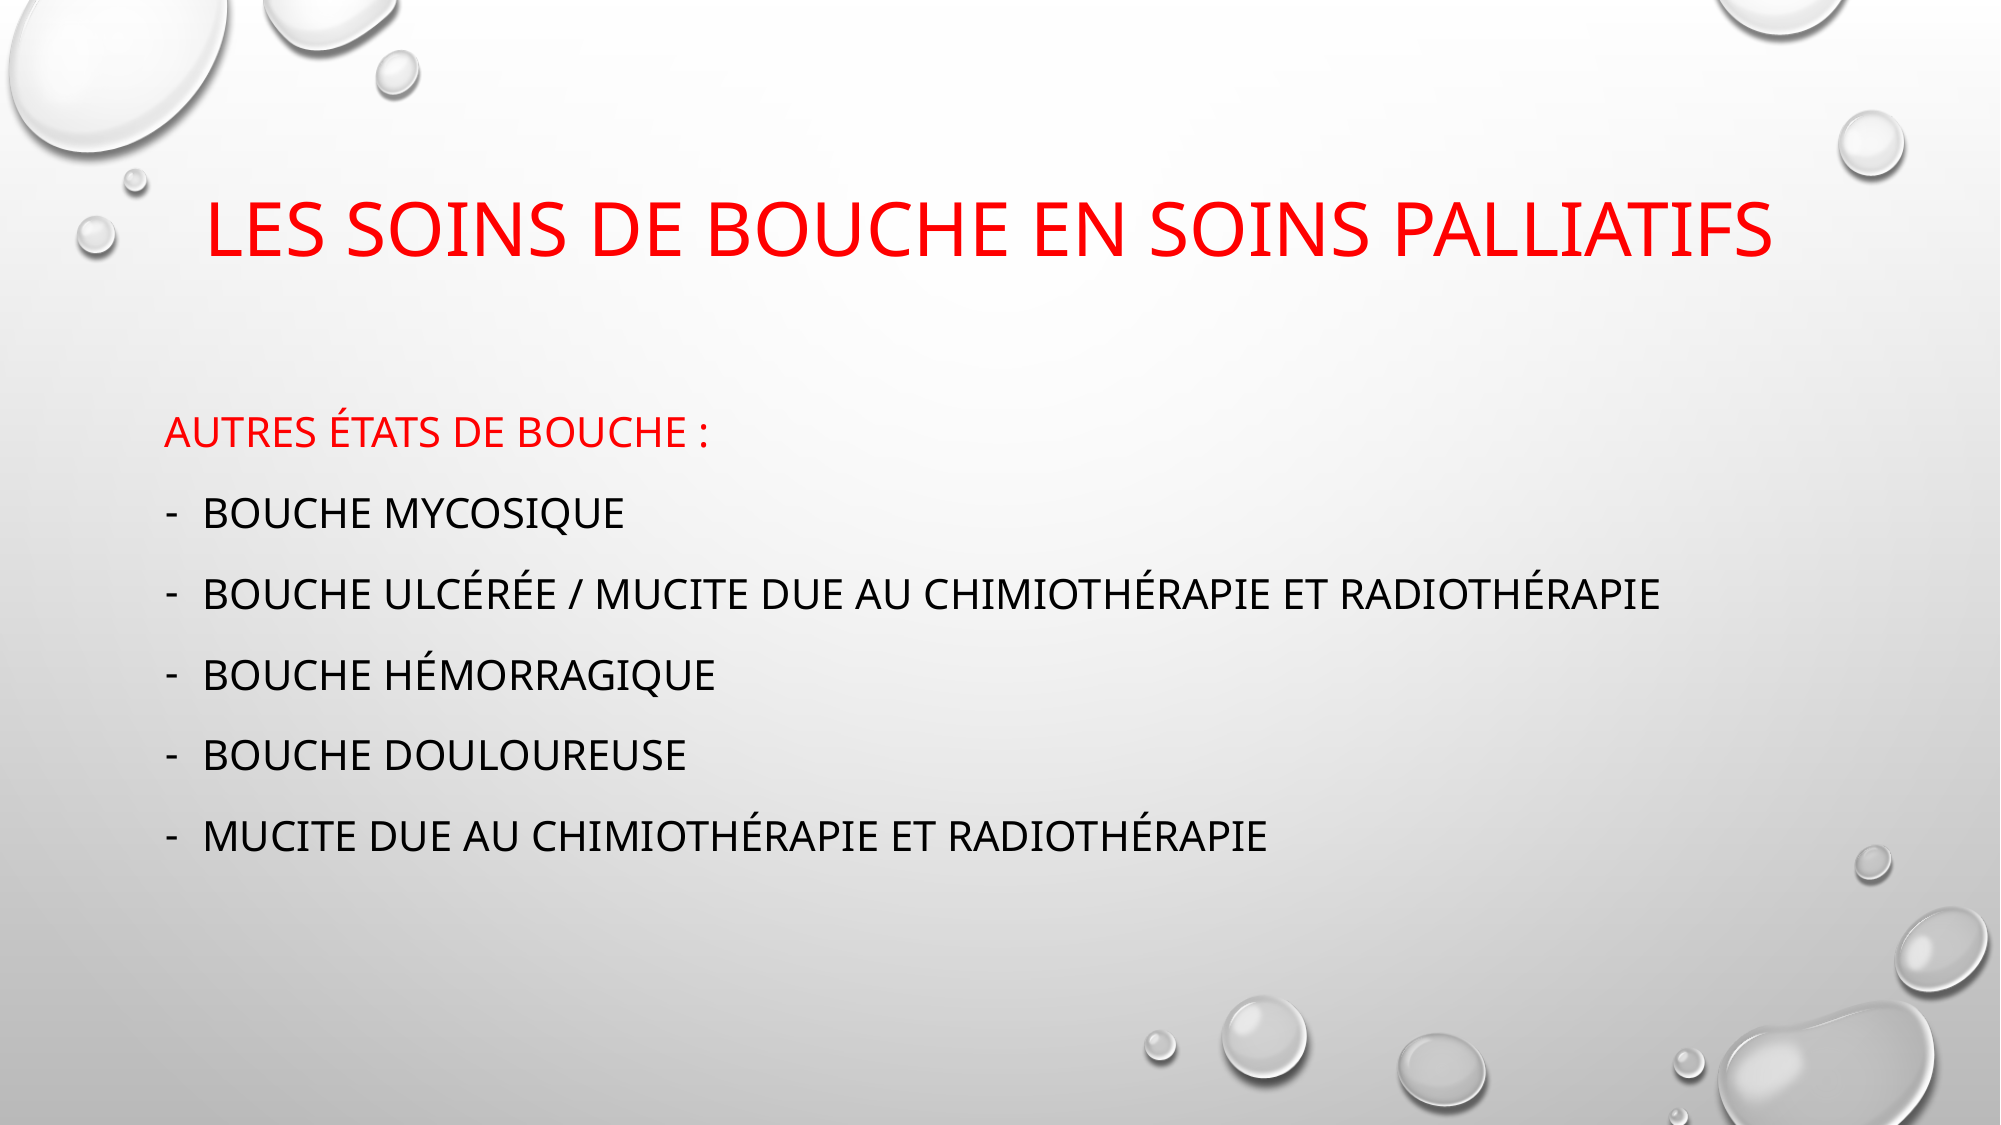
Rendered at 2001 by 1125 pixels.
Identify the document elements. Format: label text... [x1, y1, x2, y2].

picture [0, 0, 2000, 1125]
list Autres états de bouche : Bouche mycosique Bouche ulcérée / Mucite due au chimiothérapie et radiothérapie Bouche hémorragique Bouche douloureuse Mucite due au chimiothérapie et radiothérapie [149, 388, 1850, 950]
title Les soins de bouche en soins palliatifs [149, 101, 1851, 364]
